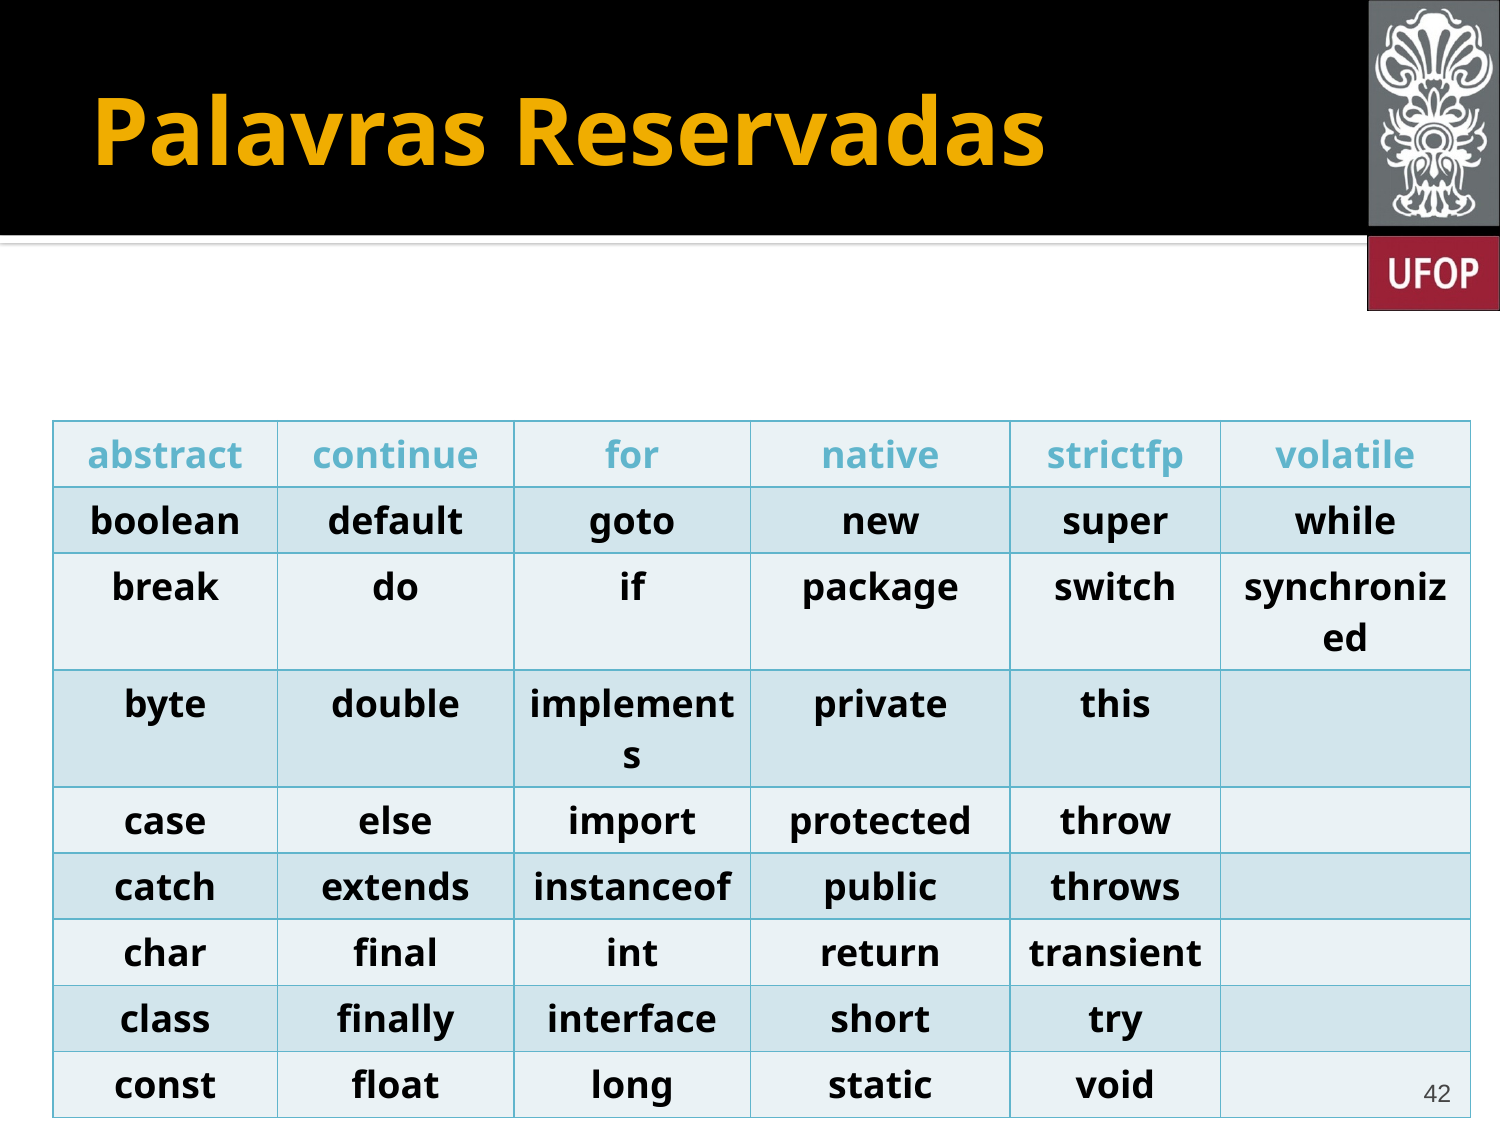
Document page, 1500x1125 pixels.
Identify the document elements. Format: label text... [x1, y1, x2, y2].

table_cell super [1011, 488, 1220, 552]
title Palavras Reservadas [75, 25, 1370, 231]
table_cell this [1011, 671, 1220, 786]
table_cell [1221, 986, 1470, 1051]
table_cell [1221, 788, 1470, 852]
table_cell protected [751, 788, 1009, 852]
table_cell new [751, 488, 1009, 552]
table_cell catch [54, 854, 277, 918]
table_cell int [515, 920, 750, 985]
table_header for [515, 422, 750, 486]
table_cell finally [278, 986, 513, 1051]
table_cell while [1221, 488, 1470, 552]
table_cell short [751, 986, 1009, 1051]
table_cell synchronized [1221, 554, 1470, 669]
table_cell void [1011, 1052, 1220, 1117]
table_cell final [278, 920, 513, 985]
table_cell boolean [54, 488, 277, 552]
table_cell package [751, 554, 1009, 669]
table_cell interface [515, 986, 750, 1051]
table_cell import [515, 788, 750, 852]
slide_number 42 [1345, 1062, 1467, 1108]
table_header continue [278, 422, 513, 486]
table_cell goto [515, 488, 750, 552]
table_cell float [278, 1052, 513, 1117]
table_cell const [54, 1052, 277, 1117]
table_cell switch [1011, 554, 1220, 669]
table_cell [1221, 1052, 1470, 1117]
picture [1367, 0, 1500, 311]
table_cell private [751, 671, 1009, 786]
table_cell transient [1011, 920, 1220, 985]
table_cell extends [278, 854, 513, 918]
table_cell long [515, 1052, 750, 1117]
table_header volatile [1221, 422, 1470, 486]
table_cell return [751, 920, 1009, 985]
table_cell break [54, 554, 277, 669]
table_cell implements [515, 671, 750, 786]
table_cell class [54, 986, 277, 1051]
table_cell double [278, 671, 513, 786]
table_header abstract [54, 422, 277, 486]
table_cell char [54, 920, 277, 985]
table_cell else [278, 788, 513, 852]
table_cell [1221, 854, 1470, 918]
table_cell if [515, 554, 750, 669]
table_cell case [54, 788, 277, 852]
table_cell byte [54, 671, 277, 786]
table_cell throw [1011, 788, 1220, 852]
table_cell public [751, 854, 1009, 918]
table_cell default [278, 488, 513, 552]
table_cell static [751, 1052, 1009, 1117]
table_header strictfp [1011, 422, 1220, 486]
table_cell [1221, 920, 1470, 985]
table_cell do [278, 554, 513, 669]
table_cell [1221, 671, 1470, 786]
table_cell instanceof [515, 854, 750, 918]
table_header native [751, 422, 1009, 486]
table_cell throws [1011, 854, 1220, 918]
table_cell try [1011, 986, 1220, 1051]
